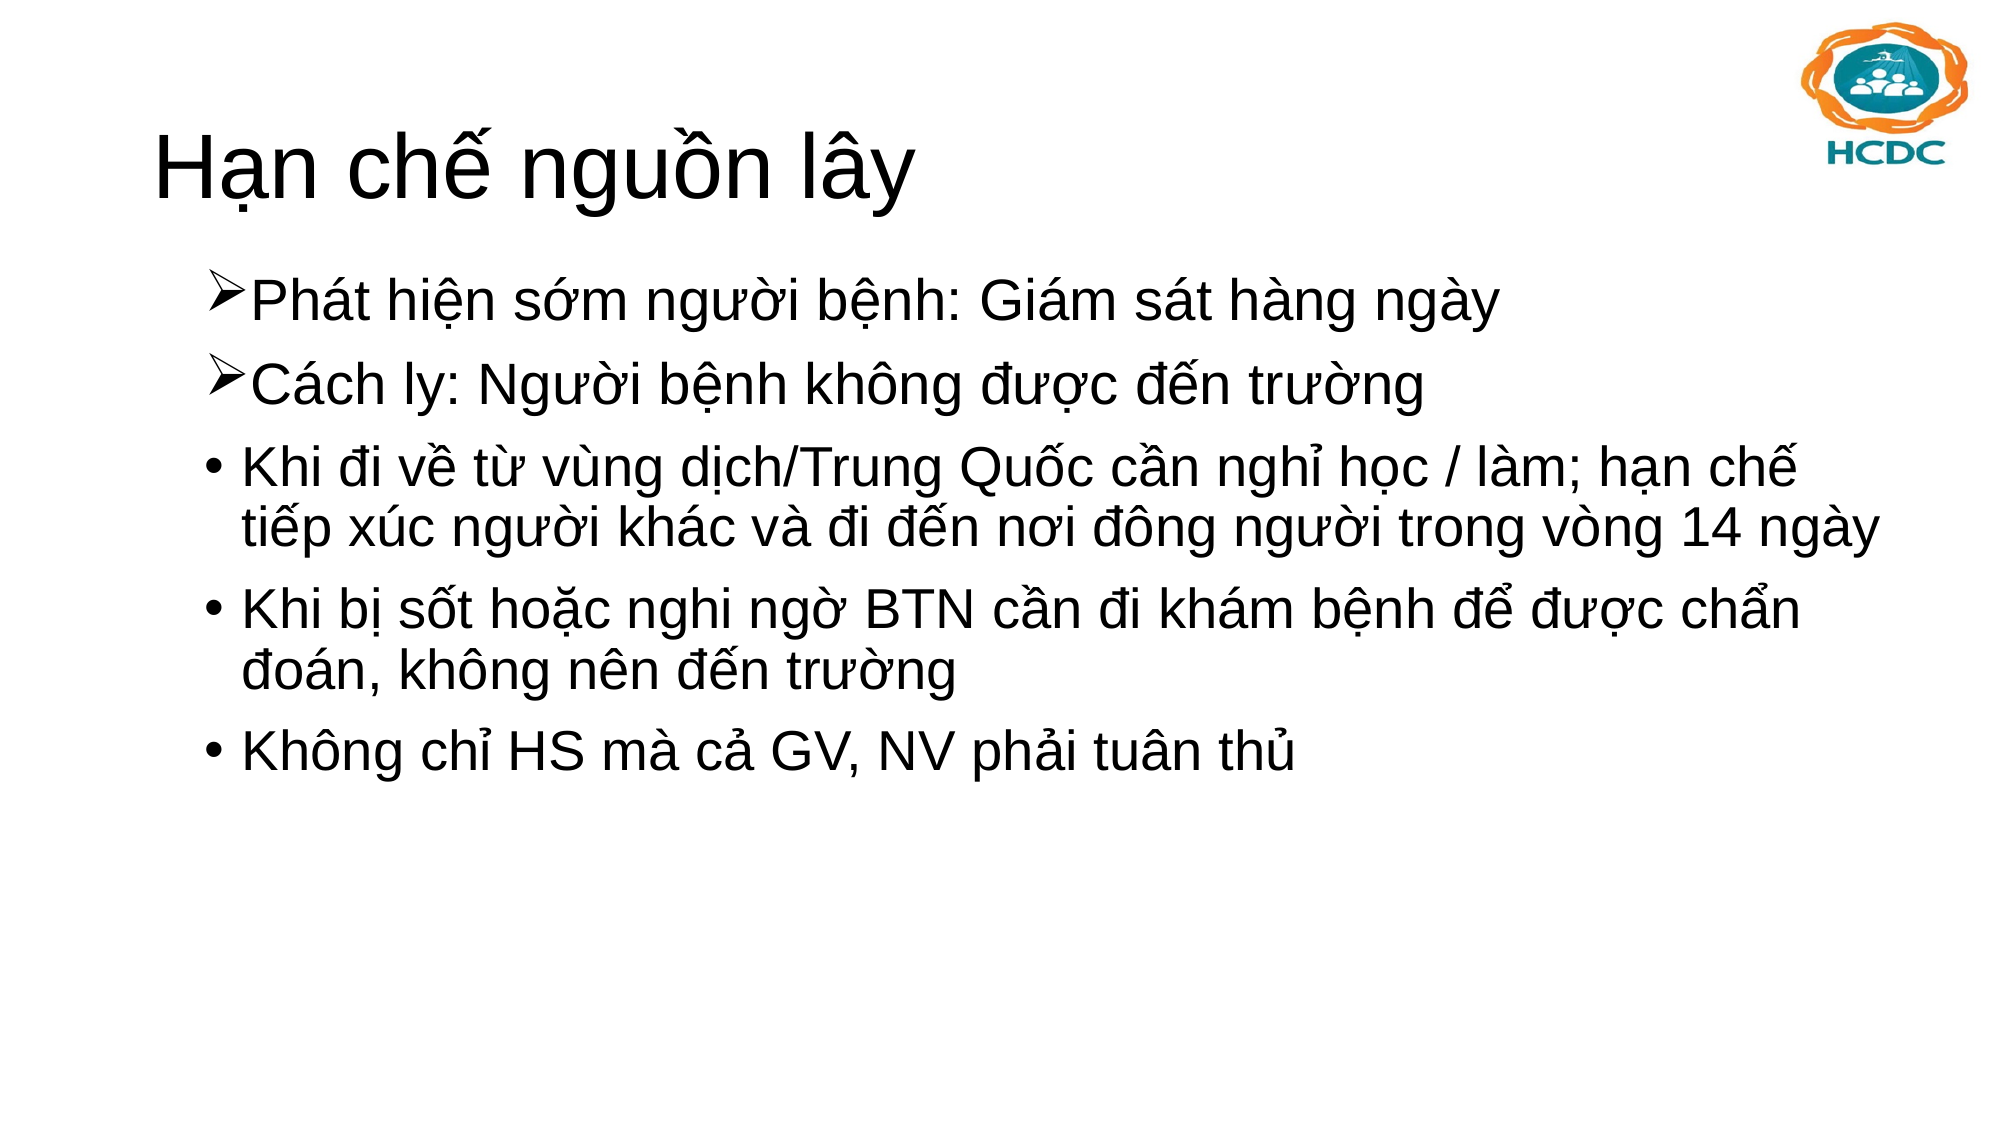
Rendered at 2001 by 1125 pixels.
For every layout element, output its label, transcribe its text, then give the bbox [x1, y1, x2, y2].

list Phát hiện sớm người bệnh: Giám sát hàng ngày Cách ly: Người bệnh không được đến trường Khi đi về từ vùng dịch/Trung Quốc cần nghỉ học / làm; hạn chế tiếp xúc người khác và đi đến nơi đông người trong vòng 14 ngày Khi bị sốt hoặc nghi ngờ BTN cần đi khám bệnh để được chẩn đoán, không nên đến trường Không chỉ HS mà cả GV, NV phải tuân thủ [189, 262, 1900, 1013]
title Hạn chế nguồn lây [137, 59, 1863, 278]
picture [1792, 17, 1982, 169]
